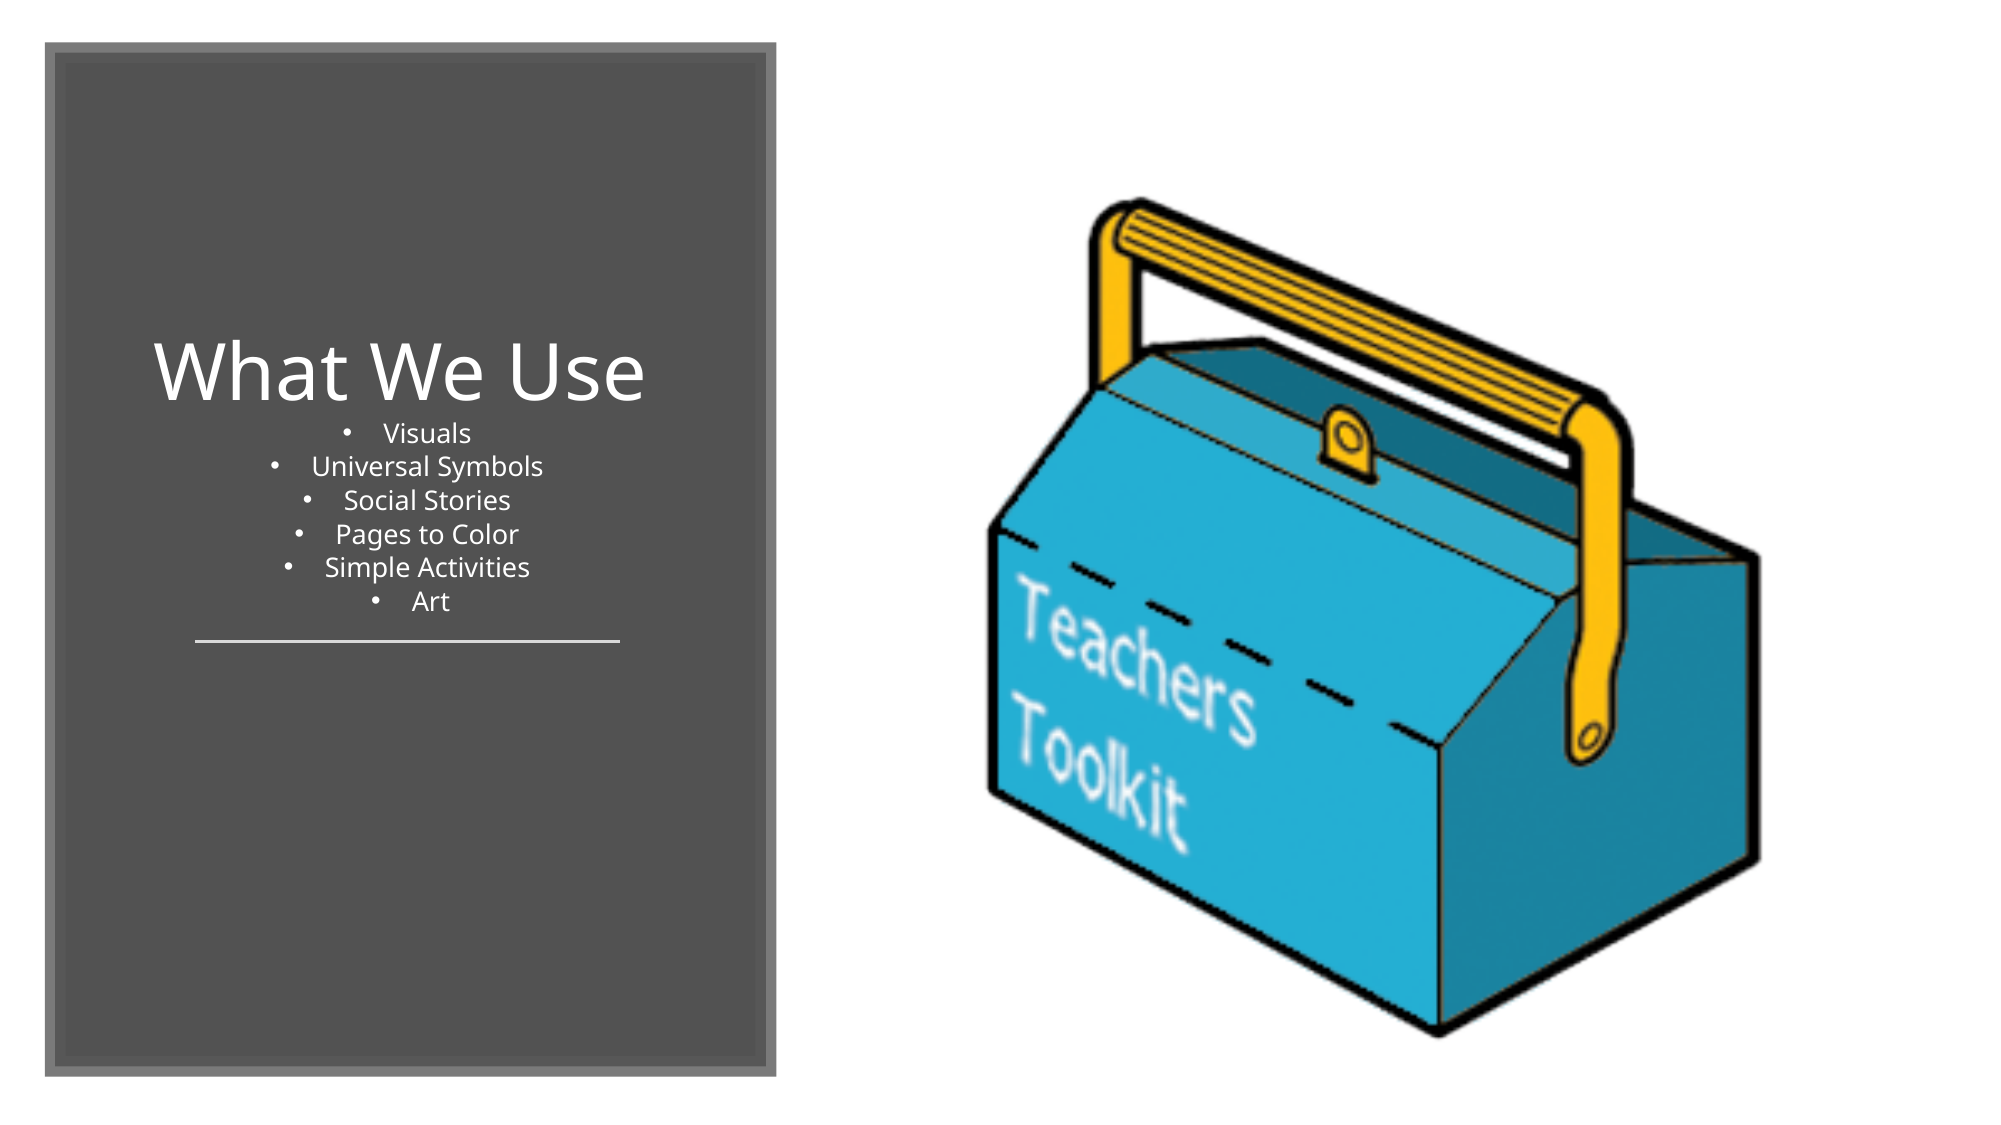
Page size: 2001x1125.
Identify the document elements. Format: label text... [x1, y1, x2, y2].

picture [958, 80, 1807, 1046]
text_box [55, 52, 766, 1067]
text_box What We Use Visuals Universal Symbols Social Stories Pages to Color Simple Activities Art [110, 149, 711, 624]
